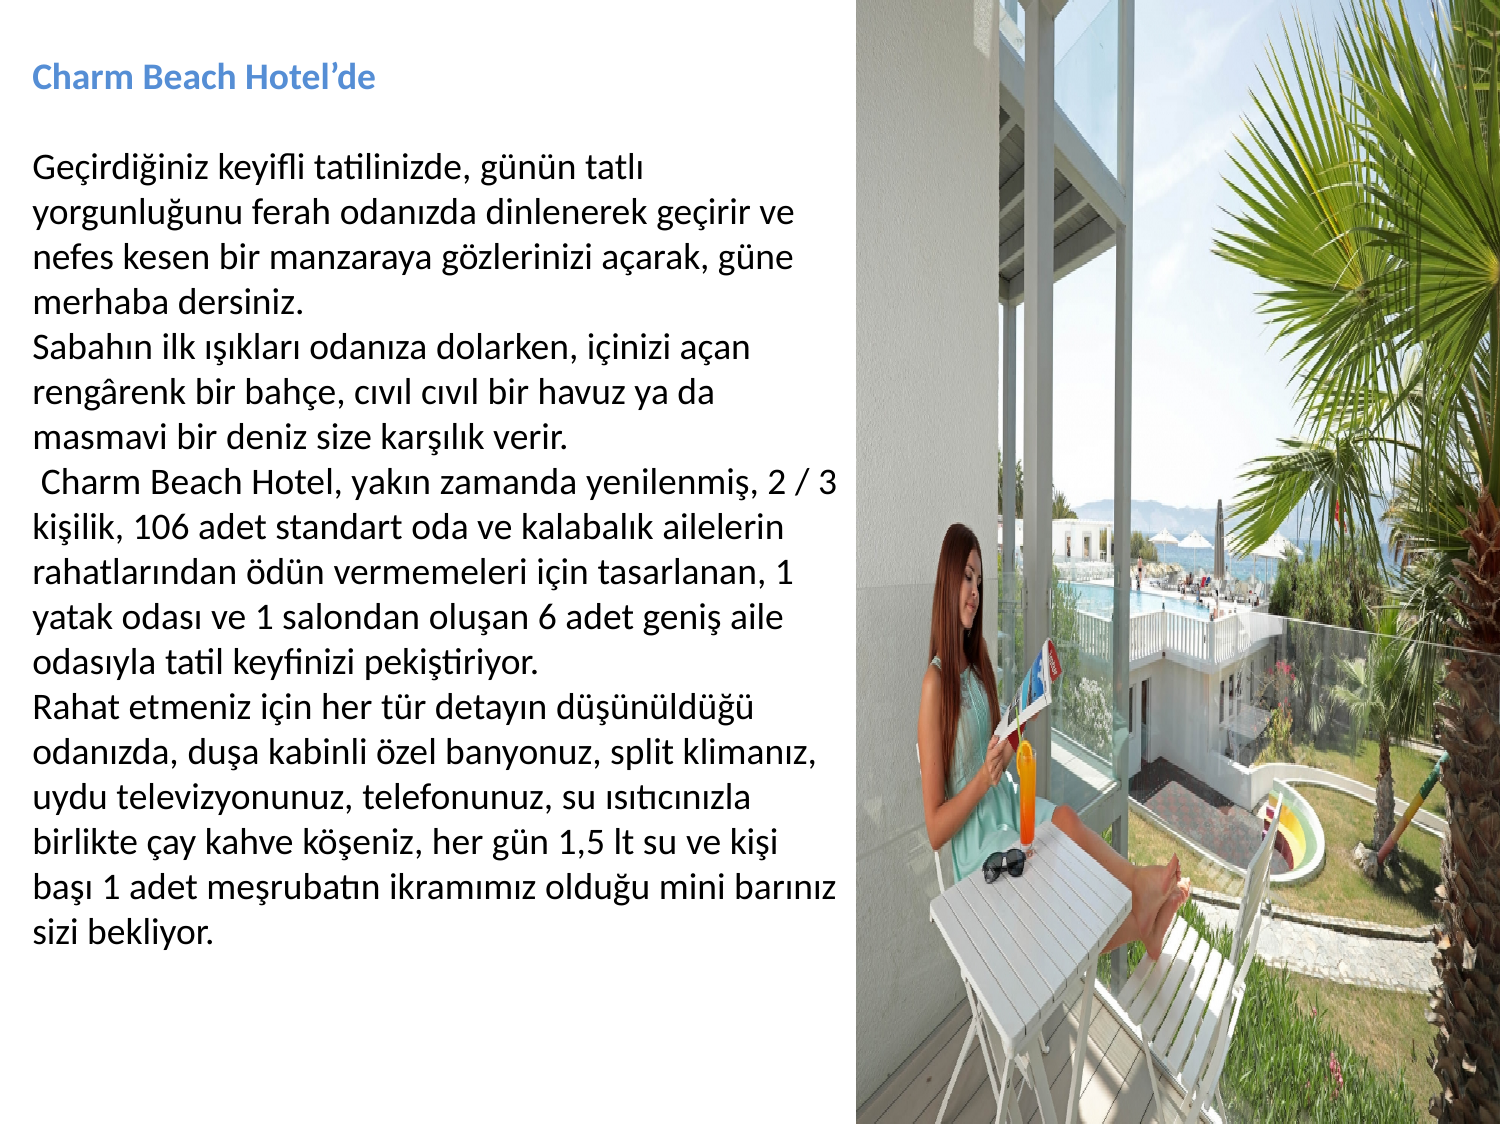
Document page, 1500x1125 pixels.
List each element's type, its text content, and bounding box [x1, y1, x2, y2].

text_box Charm Beach Hotel’de Geçirdiğiniz keyifli tatilinizde, günün tatlı yorgunluğunu ferah odanızda dinlenerek geçirir ve nefes kesen bir manzaraya gözlerinizi açarak, güne merhaba dersiniz. Sabahın ilk ışıkları odanıza dolarken, içinizi açan rengârenk bir bahçe, cıvıl cıvıl bir havuz ya da masmavi bir deniz size karşılık verir. Charm Beach Hotel, yakın zamanda yenilenmiş, 2 / 3 kişilik, 106 adet standart oda ve kalabalık ailelerin rahatlarından ödün vermemeleri için tasarlanan, 1 yatak odası ve 1 salondan oluşan 6 adet geniş aile odasıyla tatil keyfinizi pekiştiriyor. Rahat etmeniz için her tür detayın düşünüldüğü odanızda, duşa kabinli özel banyonuz, split klimanız, uydu televizyonunuz, telefonunuz, su ısıtıcınızla birlikte çay kahve köşeniz, her gün 1,5 lt su ve kişi başı 1 adet meşrubatın ikramımız olduğu mini barınız sizi bekliyor. [17, 0, 852, 1005]
picture [856, 0, 1500, 1124]
